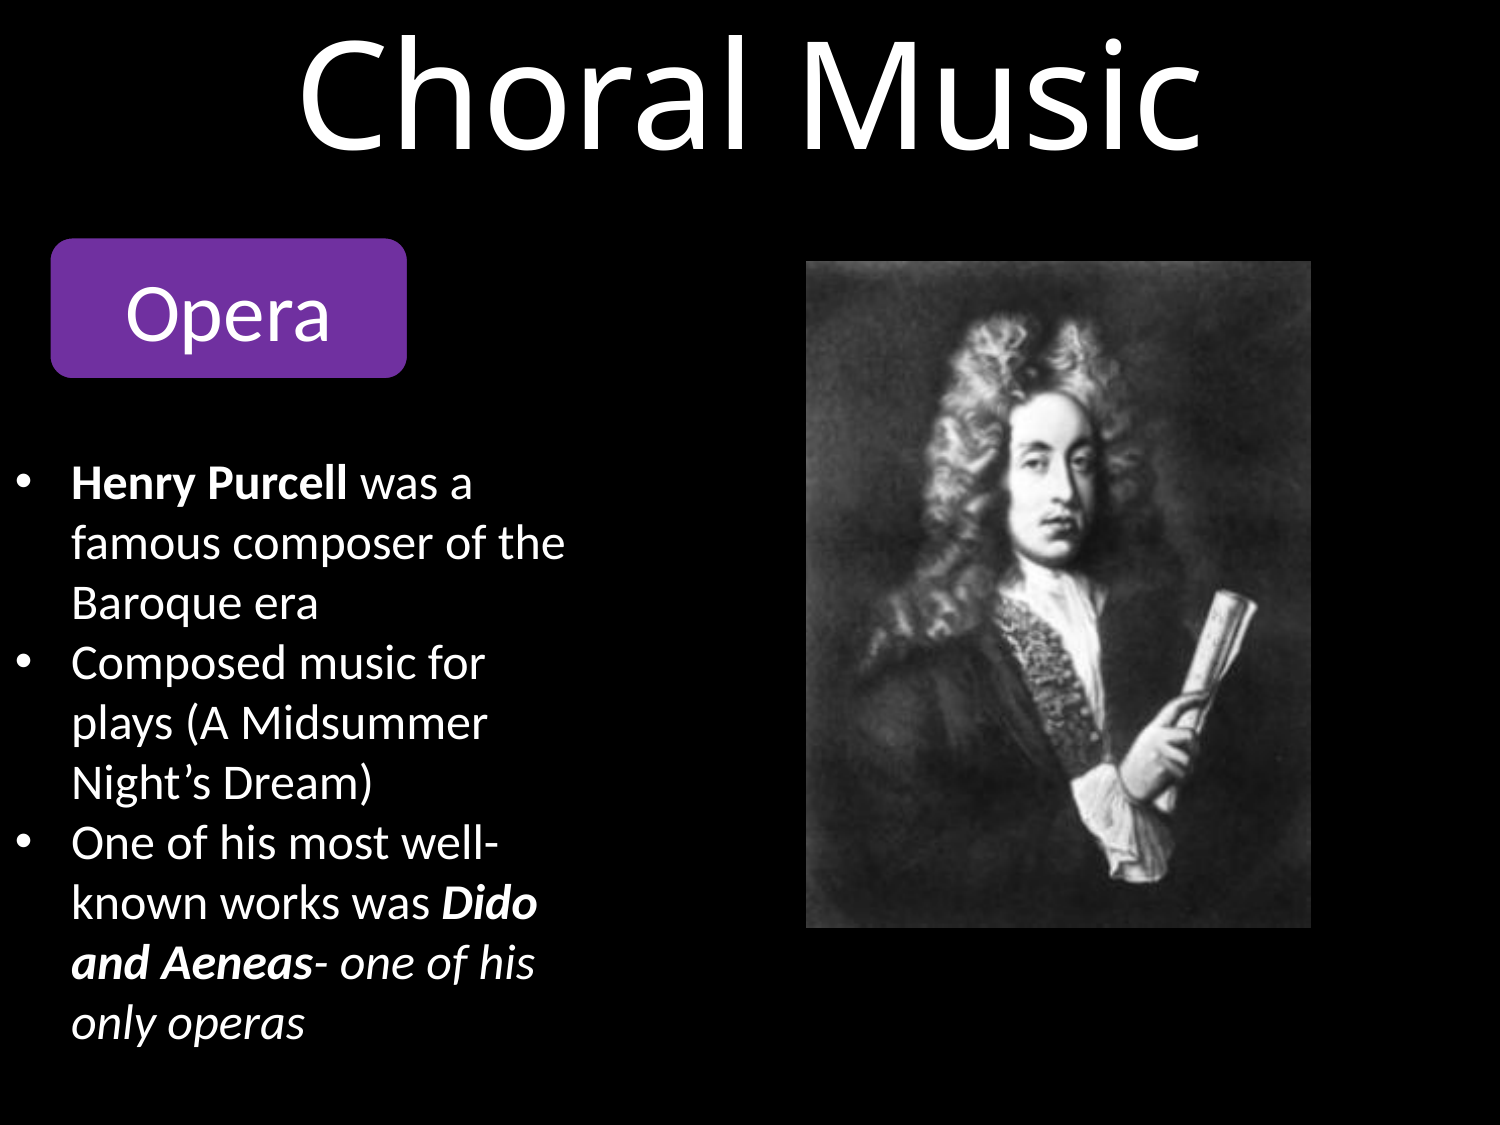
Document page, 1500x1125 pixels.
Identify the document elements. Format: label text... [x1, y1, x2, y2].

text_box Opera [46, 234, 412, 383]
text_box Henry Purcell was a famous composer of the Baroque era Composed music for plays (A Midsummer Night’s Dream) One of his most well-known works was Dido and Aeneas- one of his only operas [0, 442, 593, 1058]
title Choral Music [75, 0, 1425, 184]
picture [805, 261, 1311, 928]
